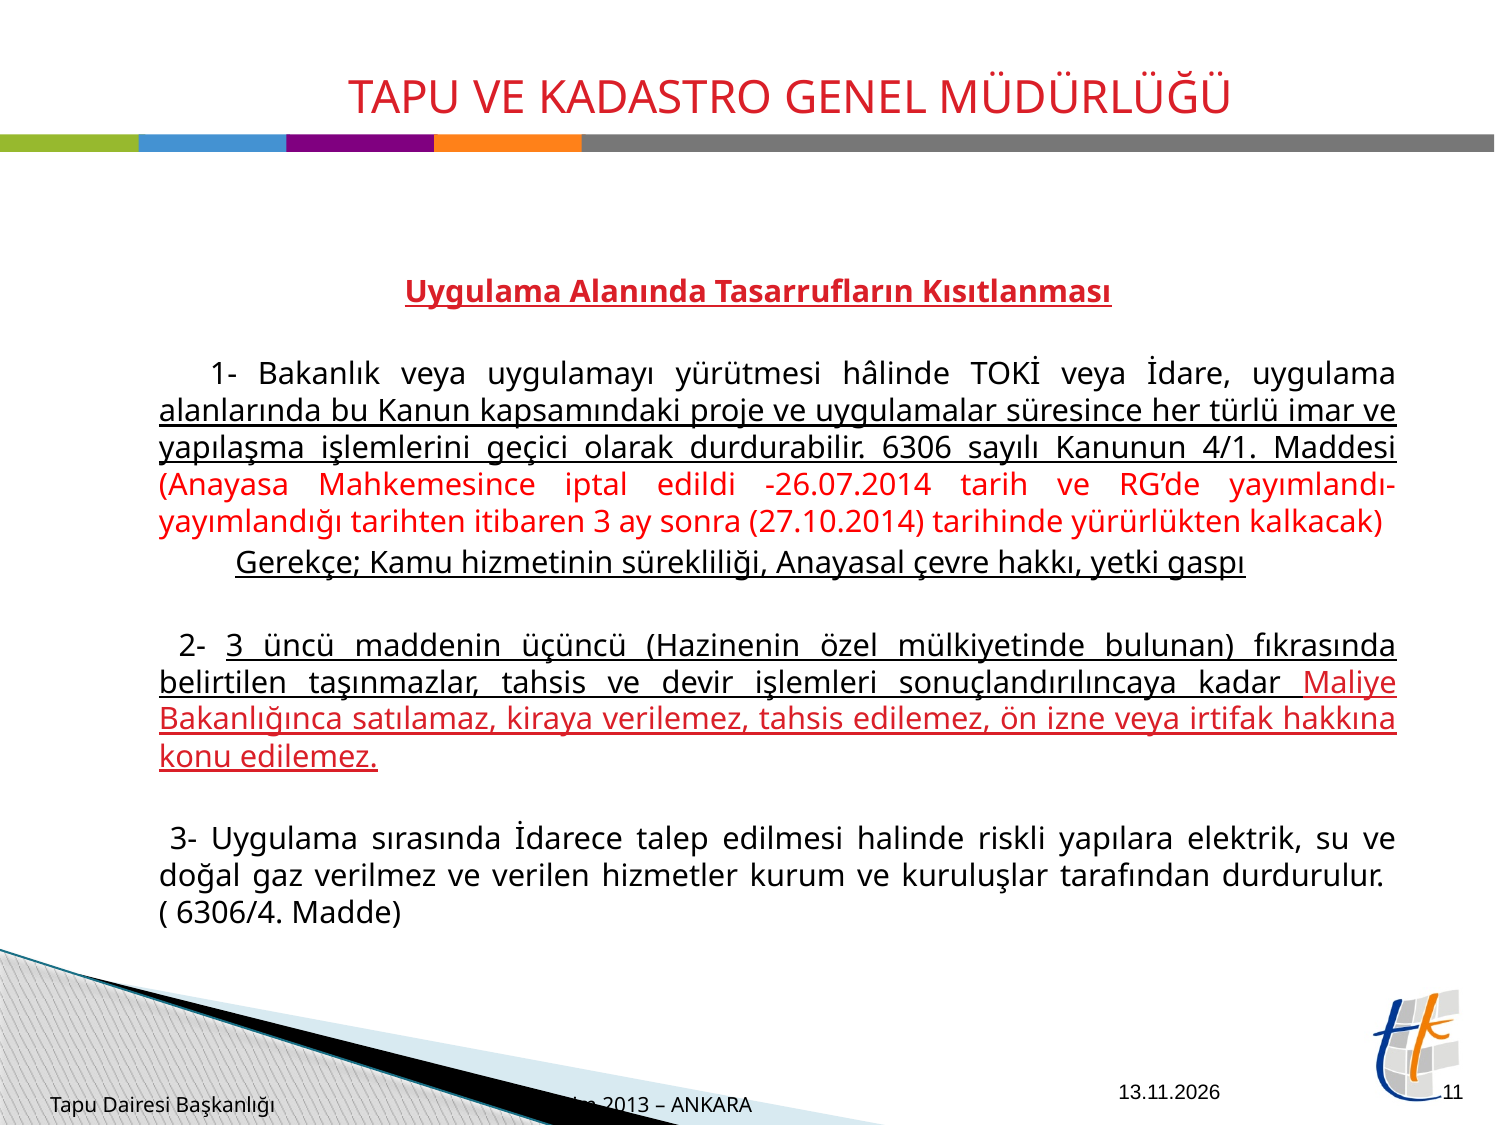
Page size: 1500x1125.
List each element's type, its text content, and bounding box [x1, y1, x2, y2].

picture [1364, 987, 1471, 1051]
list Uygulama Alanında Tasarrufların Kısıtlanması 1- Bakanlık veya uygulamayı yürütmesi hâlinde TOKİ veya İdare, uygulama alanlarında bu Kanun kapsamındaki proje ve uygulamalar süresince her türlü imar ve yapılaşma işlemlerini geçici olarak durdurabilir. 6306 sayılı Kanunun 4/1. Maddesi (Anayasa Mahkemesince iptal edildi -26.07.2014 tarih ve RG’de yayımlandı- yayımlandığı tarihten itibaren 3 ay sonra (27.10.2014) tarihinde yürürlükten kalkacak) Gerekçe; Kamu hizmetinin sürekliliği, Anayasal çevre hakkı, yetki gaspı 2- 3 üncü maddenin üçüncü (Hazinenin özel mülkiyetinde bulunan) fıkrasında belirtilen taşınmazlar, tahsis ve devir işlemleri sonuçlandırılıncaya kadar Maliye Bakanlığınca satılamaz, kiraya verilemez, tahsis edilemez, ön izne veya irtifak hakkına konu edilemez. 3- Uygulama sırasında İdarece talep edilmesi halinde riskli yapılara elektrik, su ve doğal gaz verilmez ve verilen hizmetler kurum ve kuruluşlar tarafından durdurulur. ( 6306/4. Madde) [88, 184, 1412, 976]
slide_number 11 [1418, 1051, 1479, 1112]
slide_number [1103, 1051, 1418, 1112]
